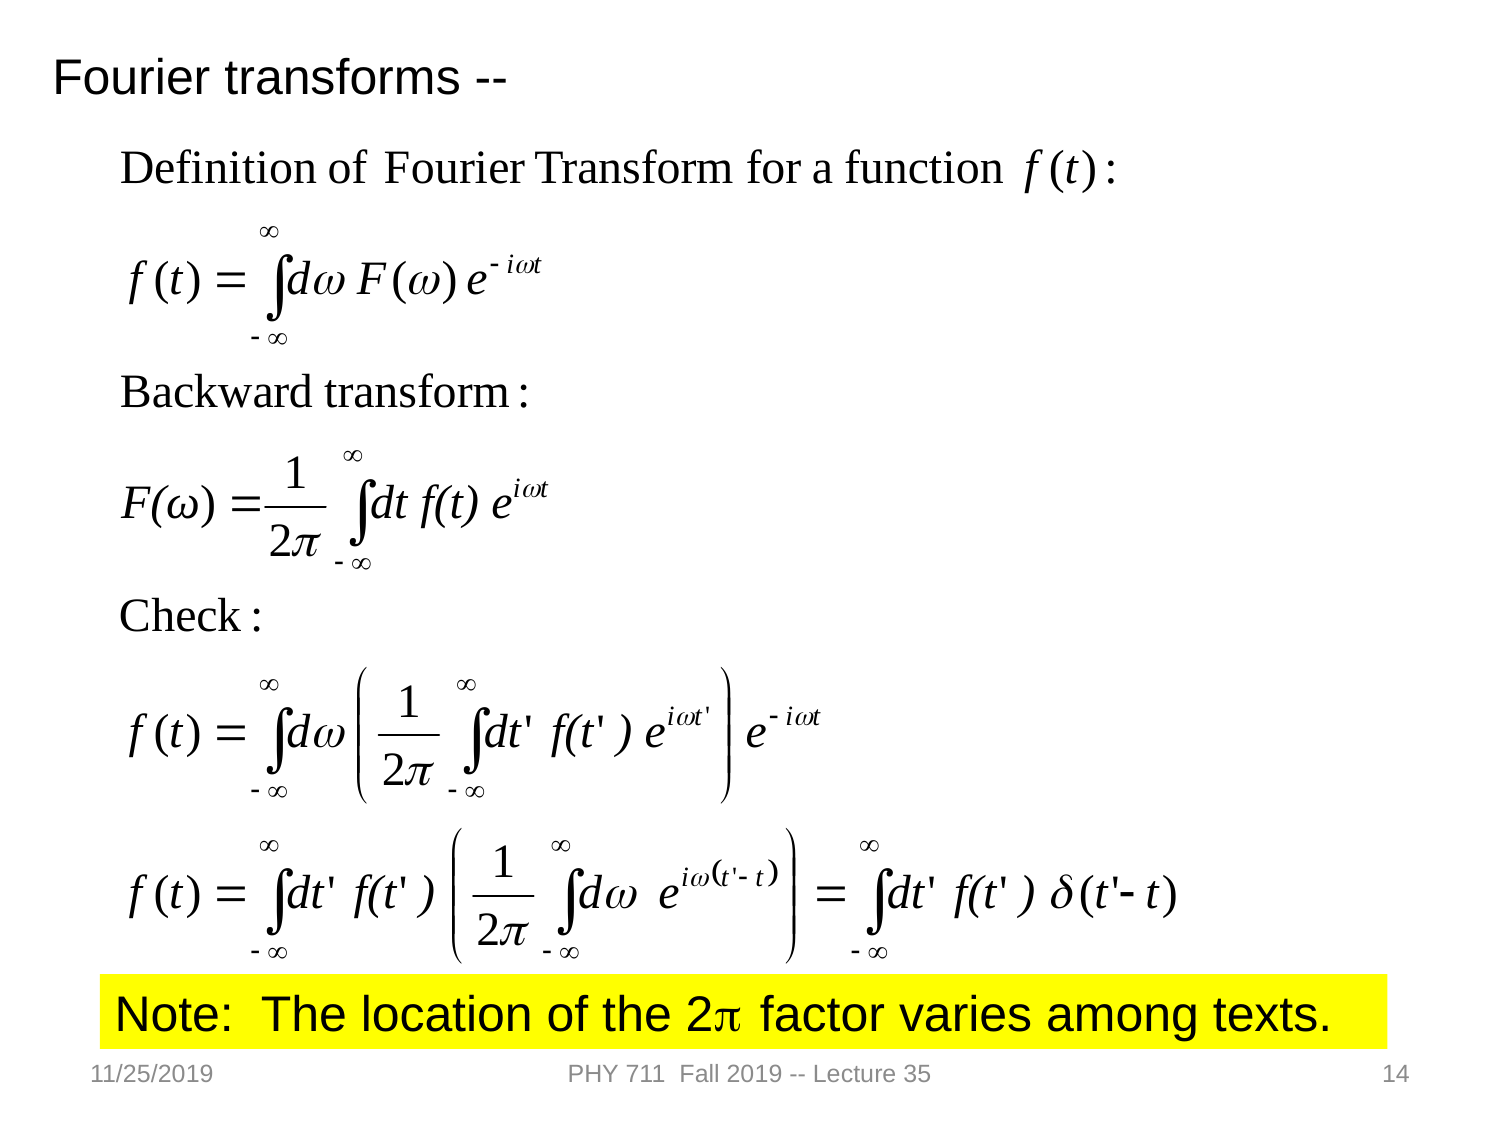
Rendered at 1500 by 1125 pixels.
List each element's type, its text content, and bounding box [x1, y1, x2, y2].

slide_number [75, 1042, 425, 1103]
footer PHY 711 Fall 2019 -- Lecture 35 [512, 1049, 988, 1103]
slide_number 14 [1074, 1042, 1425, 1103]
text_box Fourier transforms -- [37, 37, 1275, 113]
text_box Note: The location of the 2p factor varies among texts. [99, 974, 1388, 1049]
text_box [112, 138, 1185, 976]
